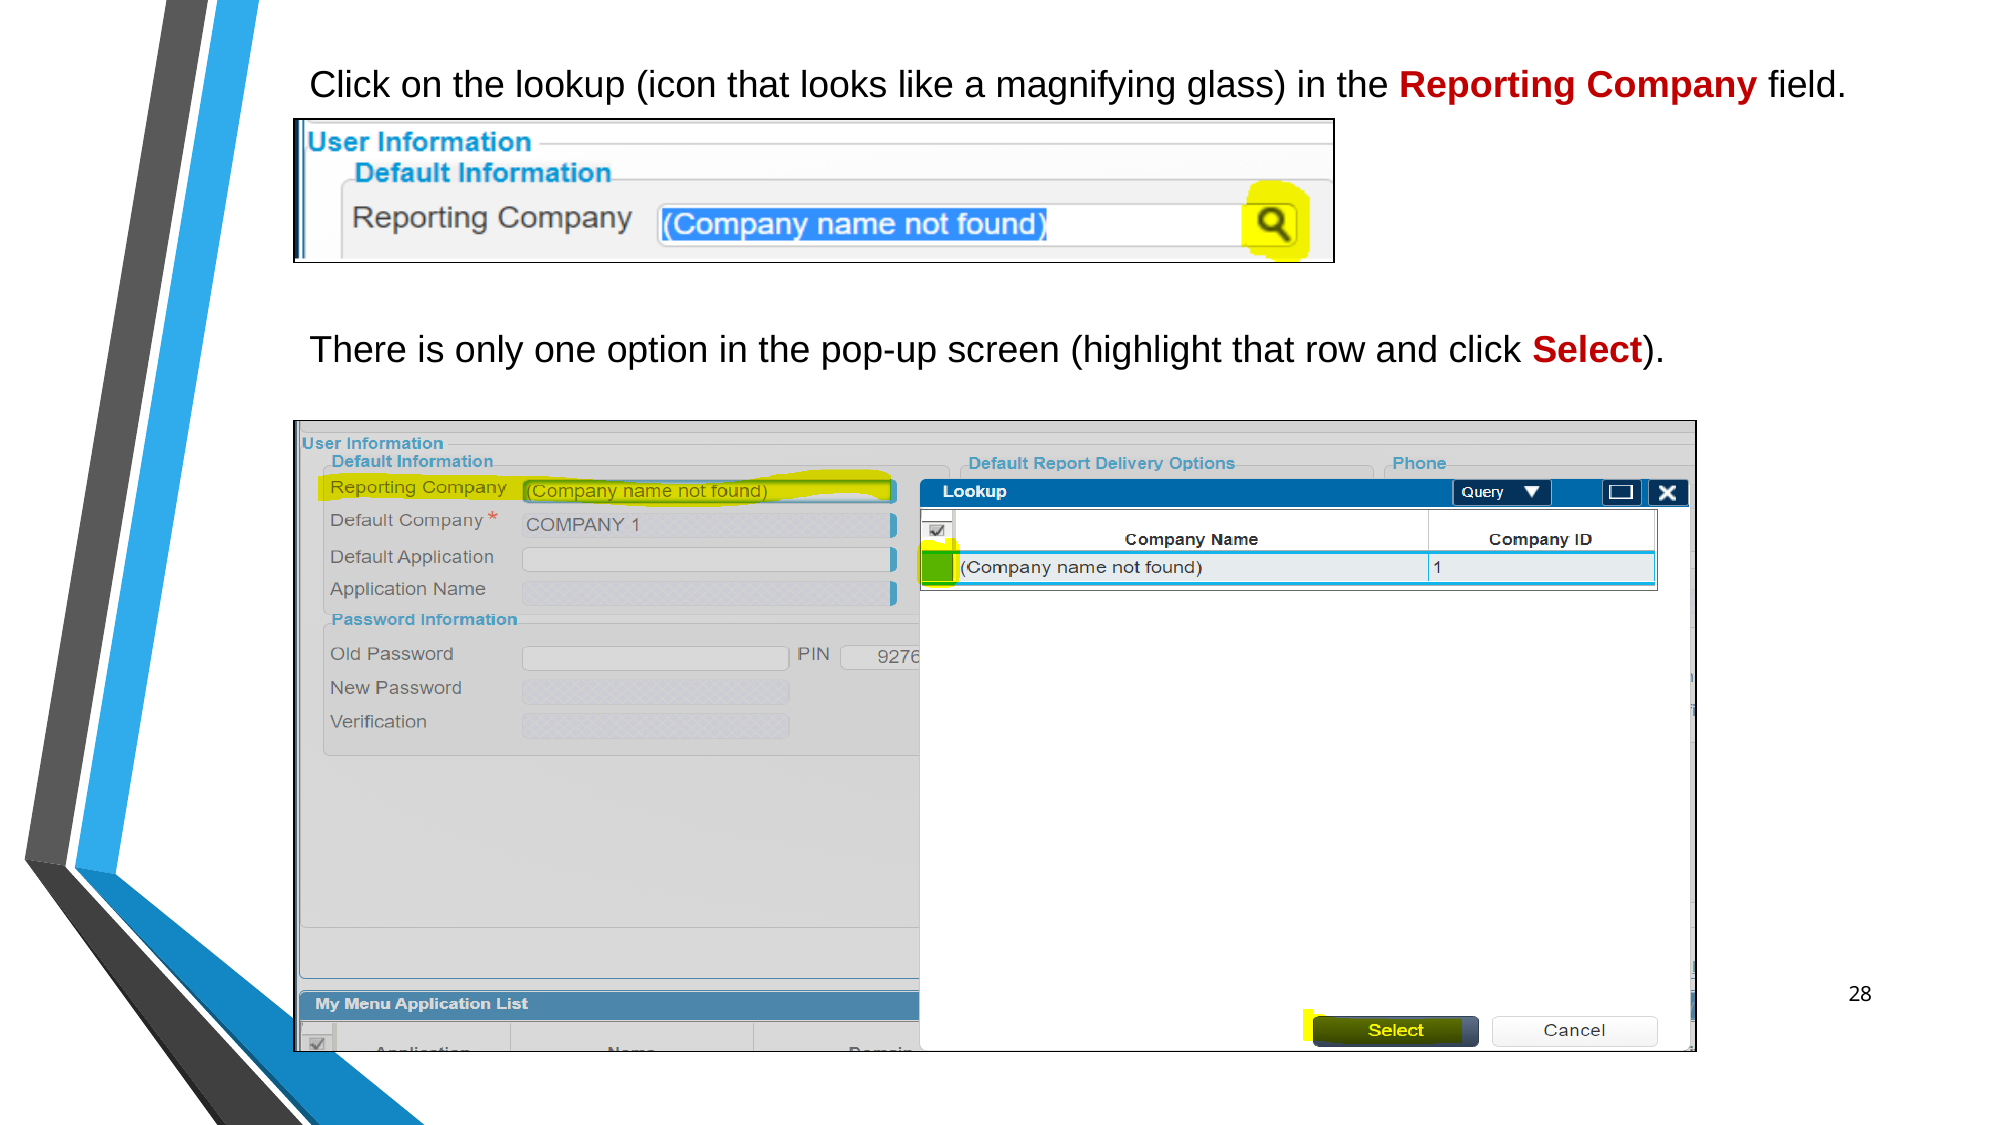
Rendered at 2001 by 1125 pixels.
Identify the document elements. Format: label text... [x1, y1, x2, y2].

text_box Click on the lookup (icon that looks like a magnifying glass) in the Reporting Company field. [294, 52, 1911, 157]
slide_number 28 [1796, 965, 1887, 1025]
text_box There is only one option in the pop-up screen (highlight that row and click Select). [294, 317, 1758, 378]
picture [294, 119, 1334, 263]
picture [294, 420, 1696, 1052]
